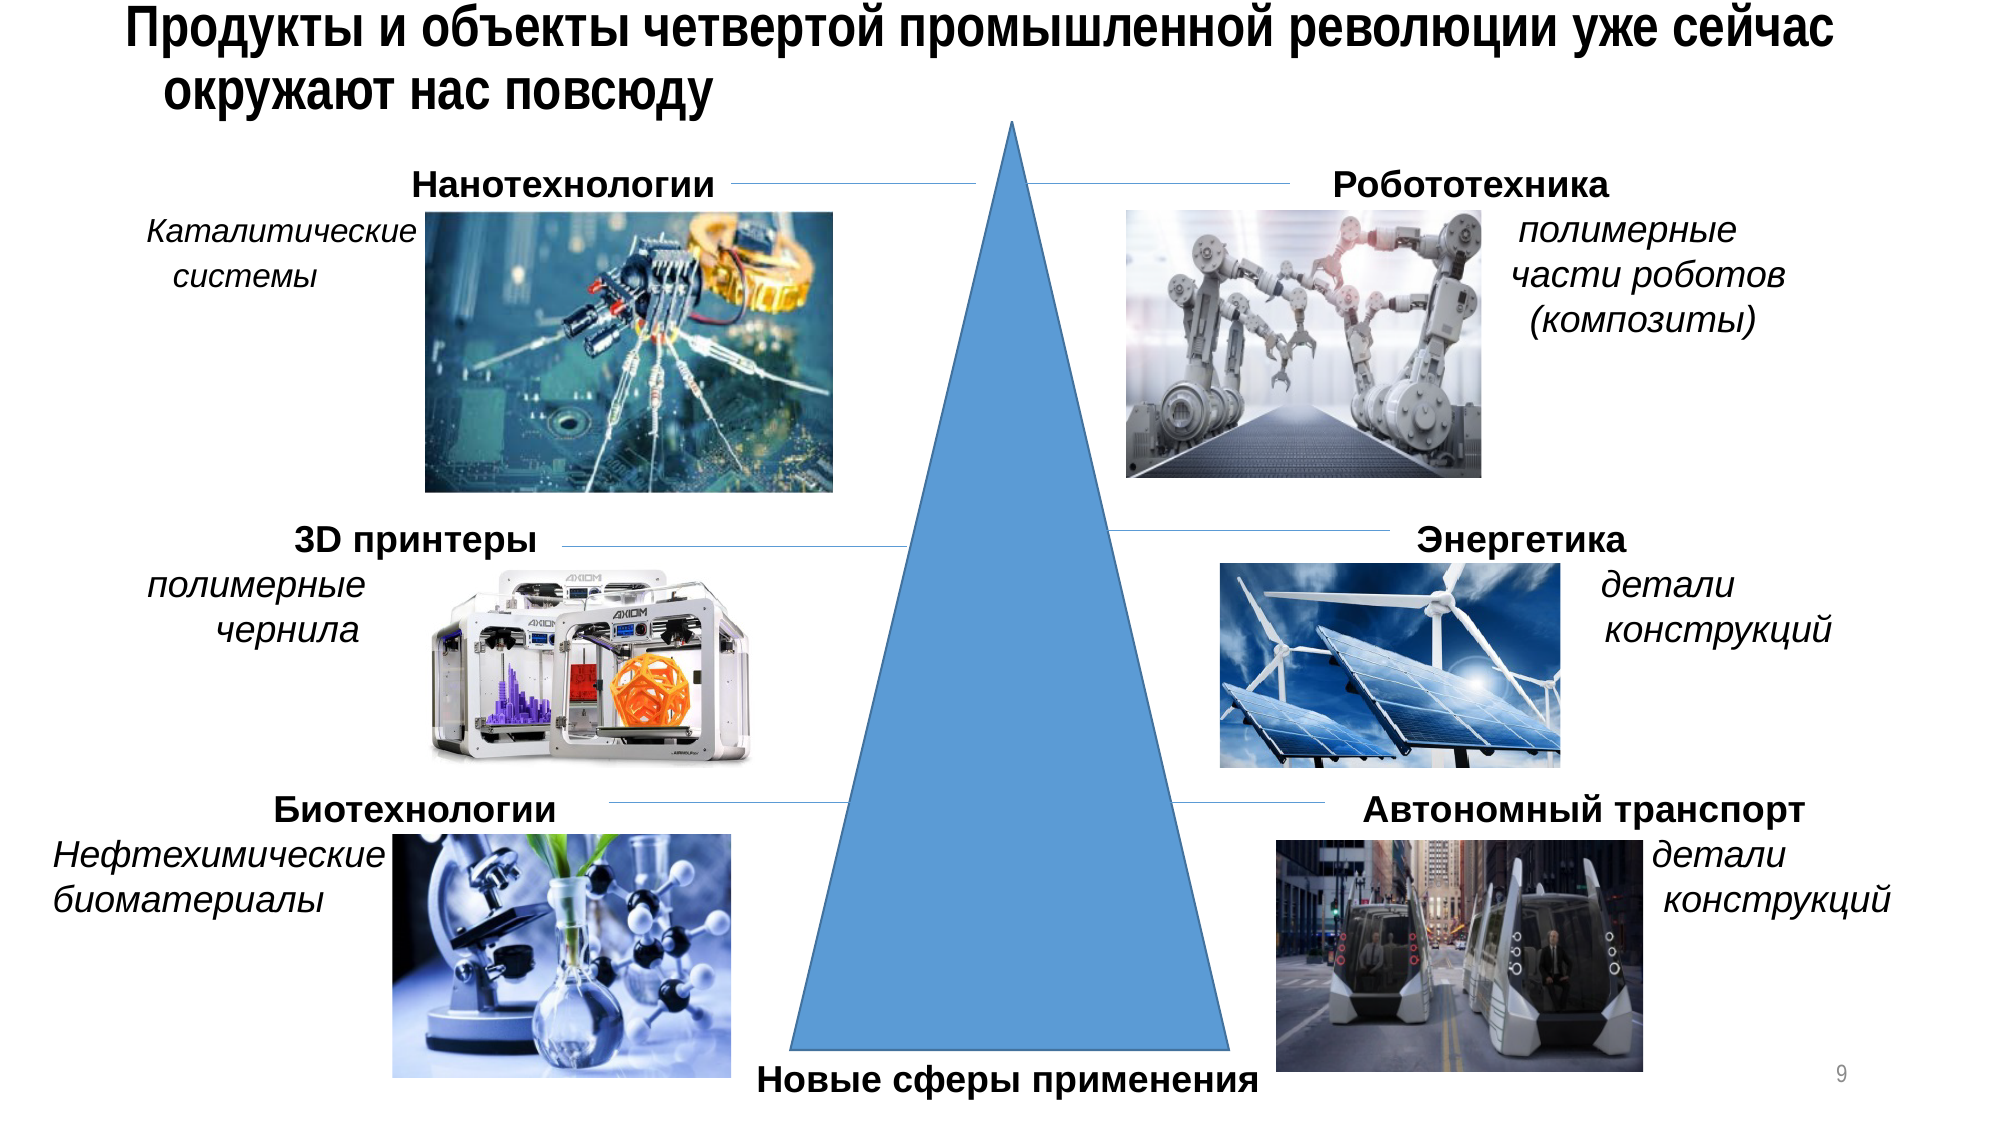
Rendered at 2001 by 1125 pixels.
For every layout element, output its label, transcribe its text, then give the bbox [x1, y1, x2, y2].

picture [425, 562, 755, 768]
picture [1276, 840, 1644, 1072]
title Продукты и объекты четвертой промышленной революции уже сейчас окружают нас повсюду [110, 35, 1937, 152]
picture [425, 211, 833, 493]
picture [1126, 210, 1482, 478]
text_box Нанотехнологии Робототехника Каталитические полимерные системы части роботов (композиты) 3D принтеры Энергетика полимерные детали чернила конструкций Биотехнологии Автономный транспорт Нефтехимические детали биоматериалы конструкций Новые сферы применения [38, 152, 1953, 1108]
text_box [788, 120, 1231, 1052]
picture [1219, 562, 1561, 768]
picture [392, 834, 732, 1078]
